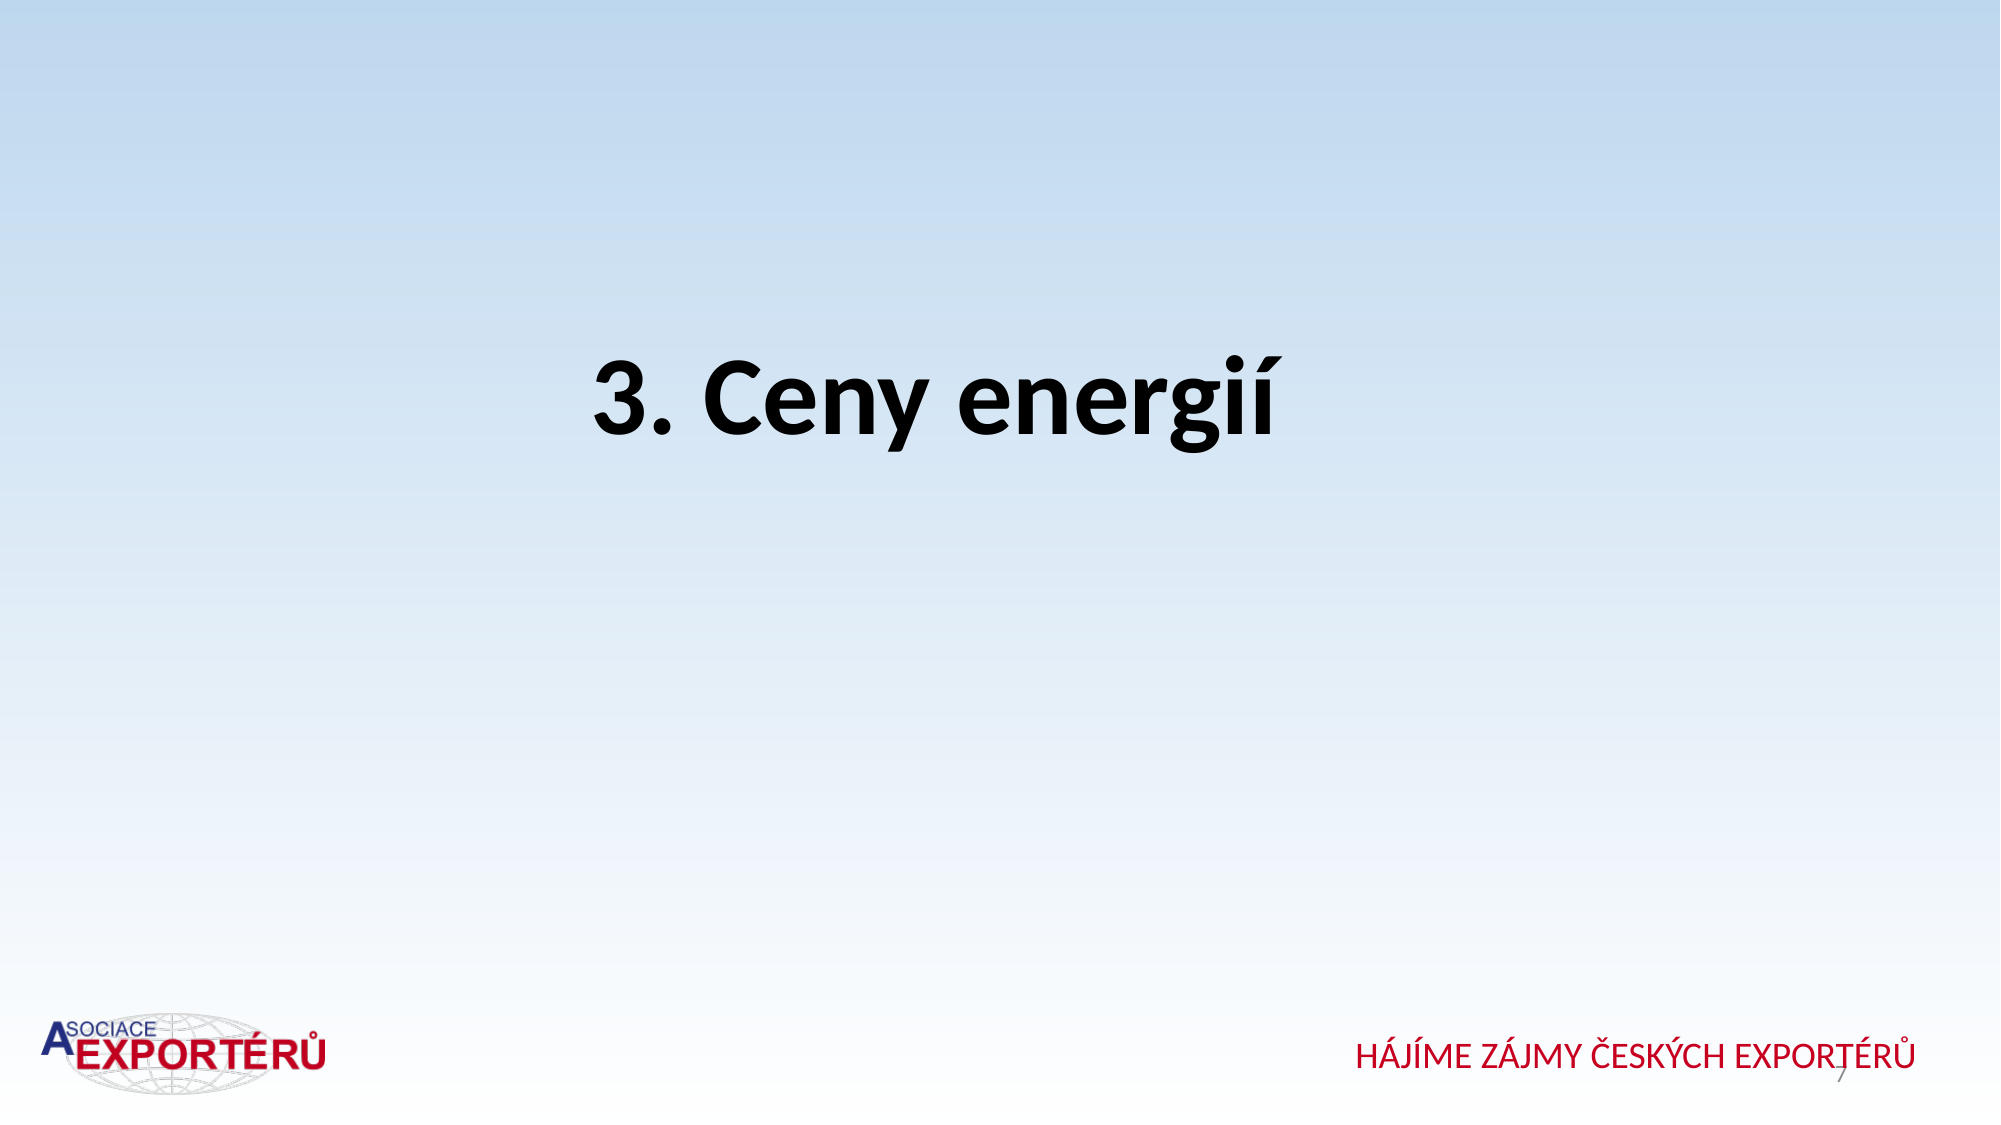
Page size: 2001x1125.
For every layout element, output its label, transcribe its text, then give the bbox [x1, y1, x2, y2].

picture [40, 1013, 325, 1095]
text_box Hájíme zájmy českých exportérů [1340, 1023, 1938, 1084]
text_box 3. Ceny energií [575, 314, 1293, 510]
slide_number 7 [1412, 1042, 1863, 1103]
